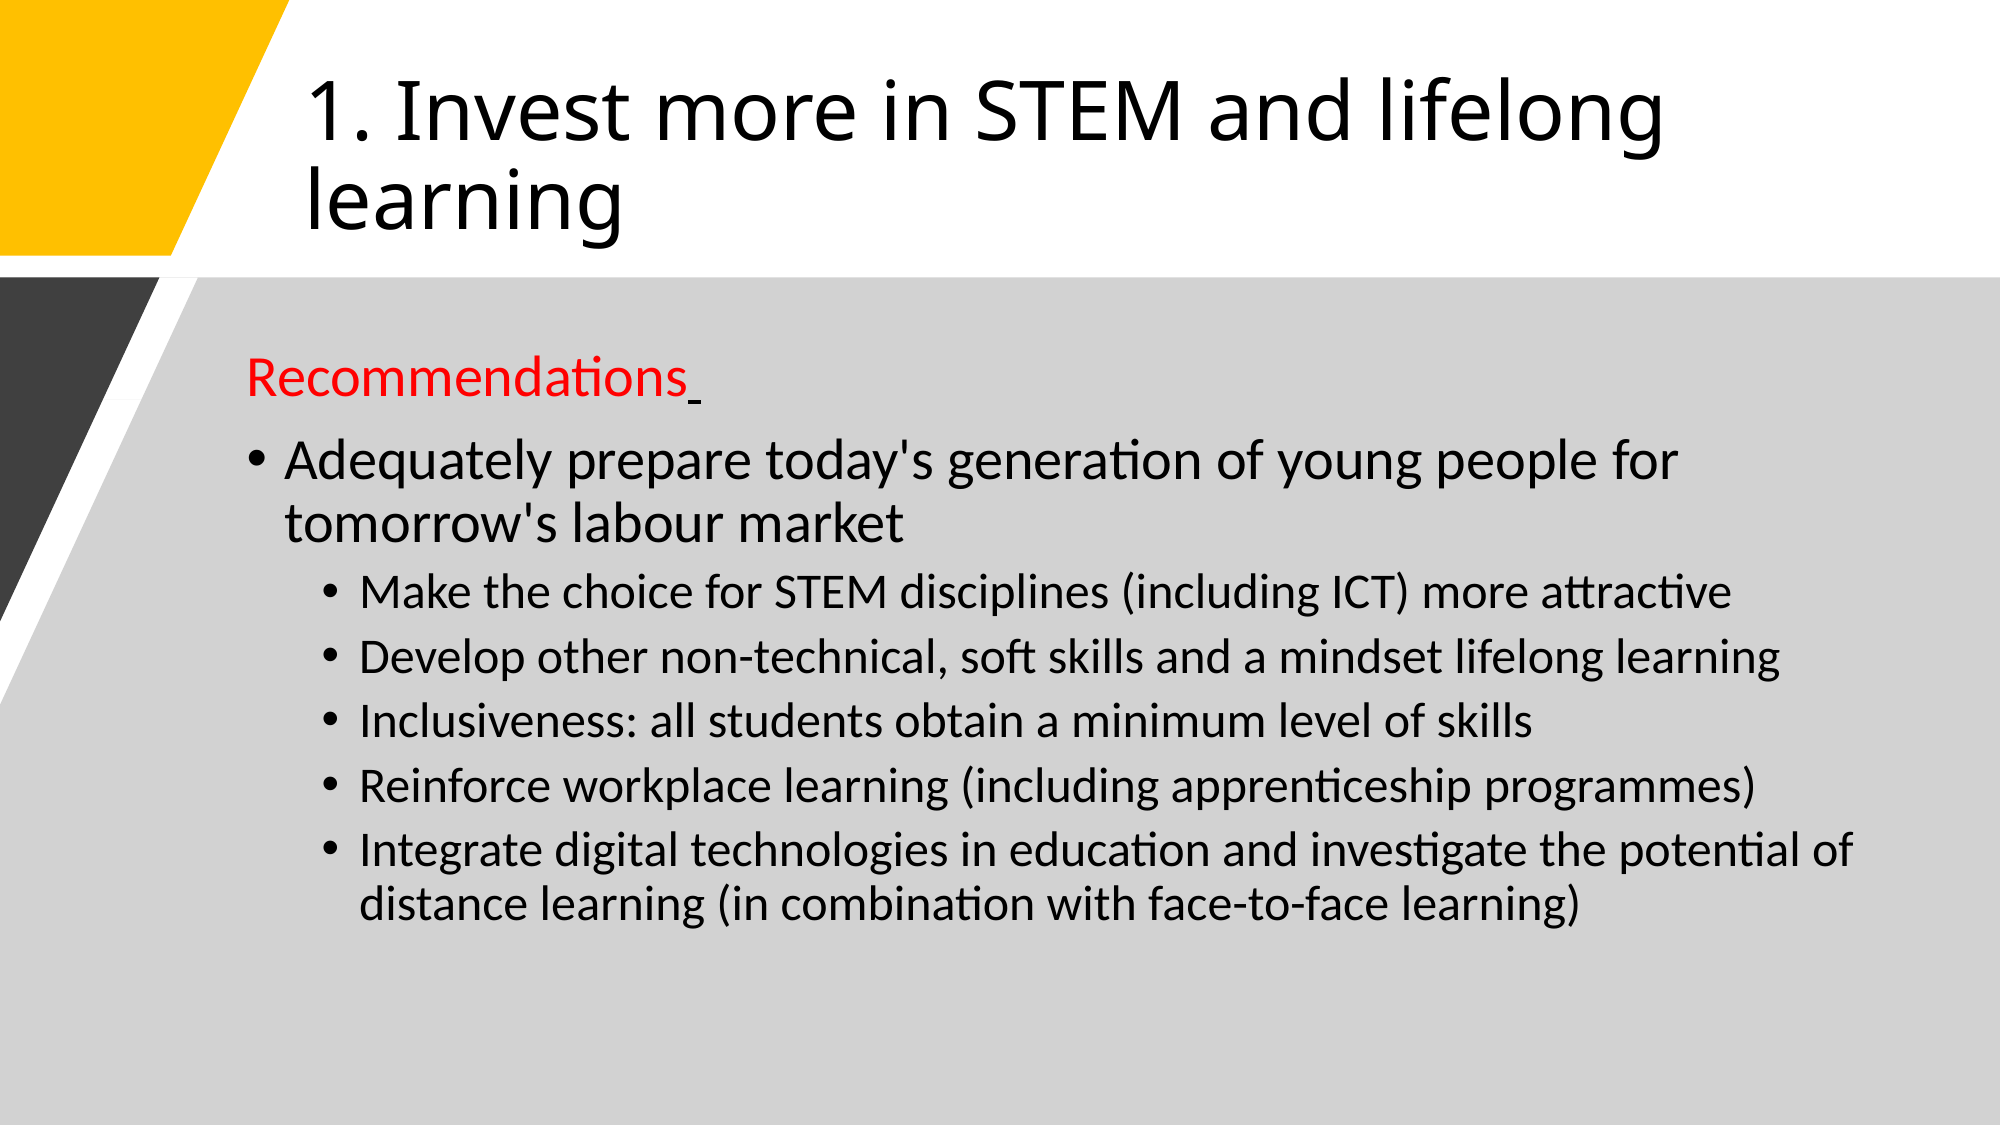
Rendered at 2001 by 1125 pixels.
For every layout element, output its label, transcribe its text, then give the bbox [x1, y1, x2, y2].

list Recommendations Adequately prepare today's generation of young people for tomorrow's labour market Make the choice for STEM disciplines (including ICT) more attractive Develop other non-technical, soft skills and a mindset lifelong learning Inclusiveness: all students obtain a minimum level of skills Reinforce workplace learning (including apprenticeship programmes) Integrate digital technologies in education and investigate the potential of distance learning (in combination with face-to-face learning) [231, 338, 1879, 1065]
title 1. Invest more in STEM and lifelong learning [289, 60, 1826, 256]
text_box [0, 276, 162, 622]
text_box [0, 276, 2000, 1125]
text_box [0, 0, 291, 257]
